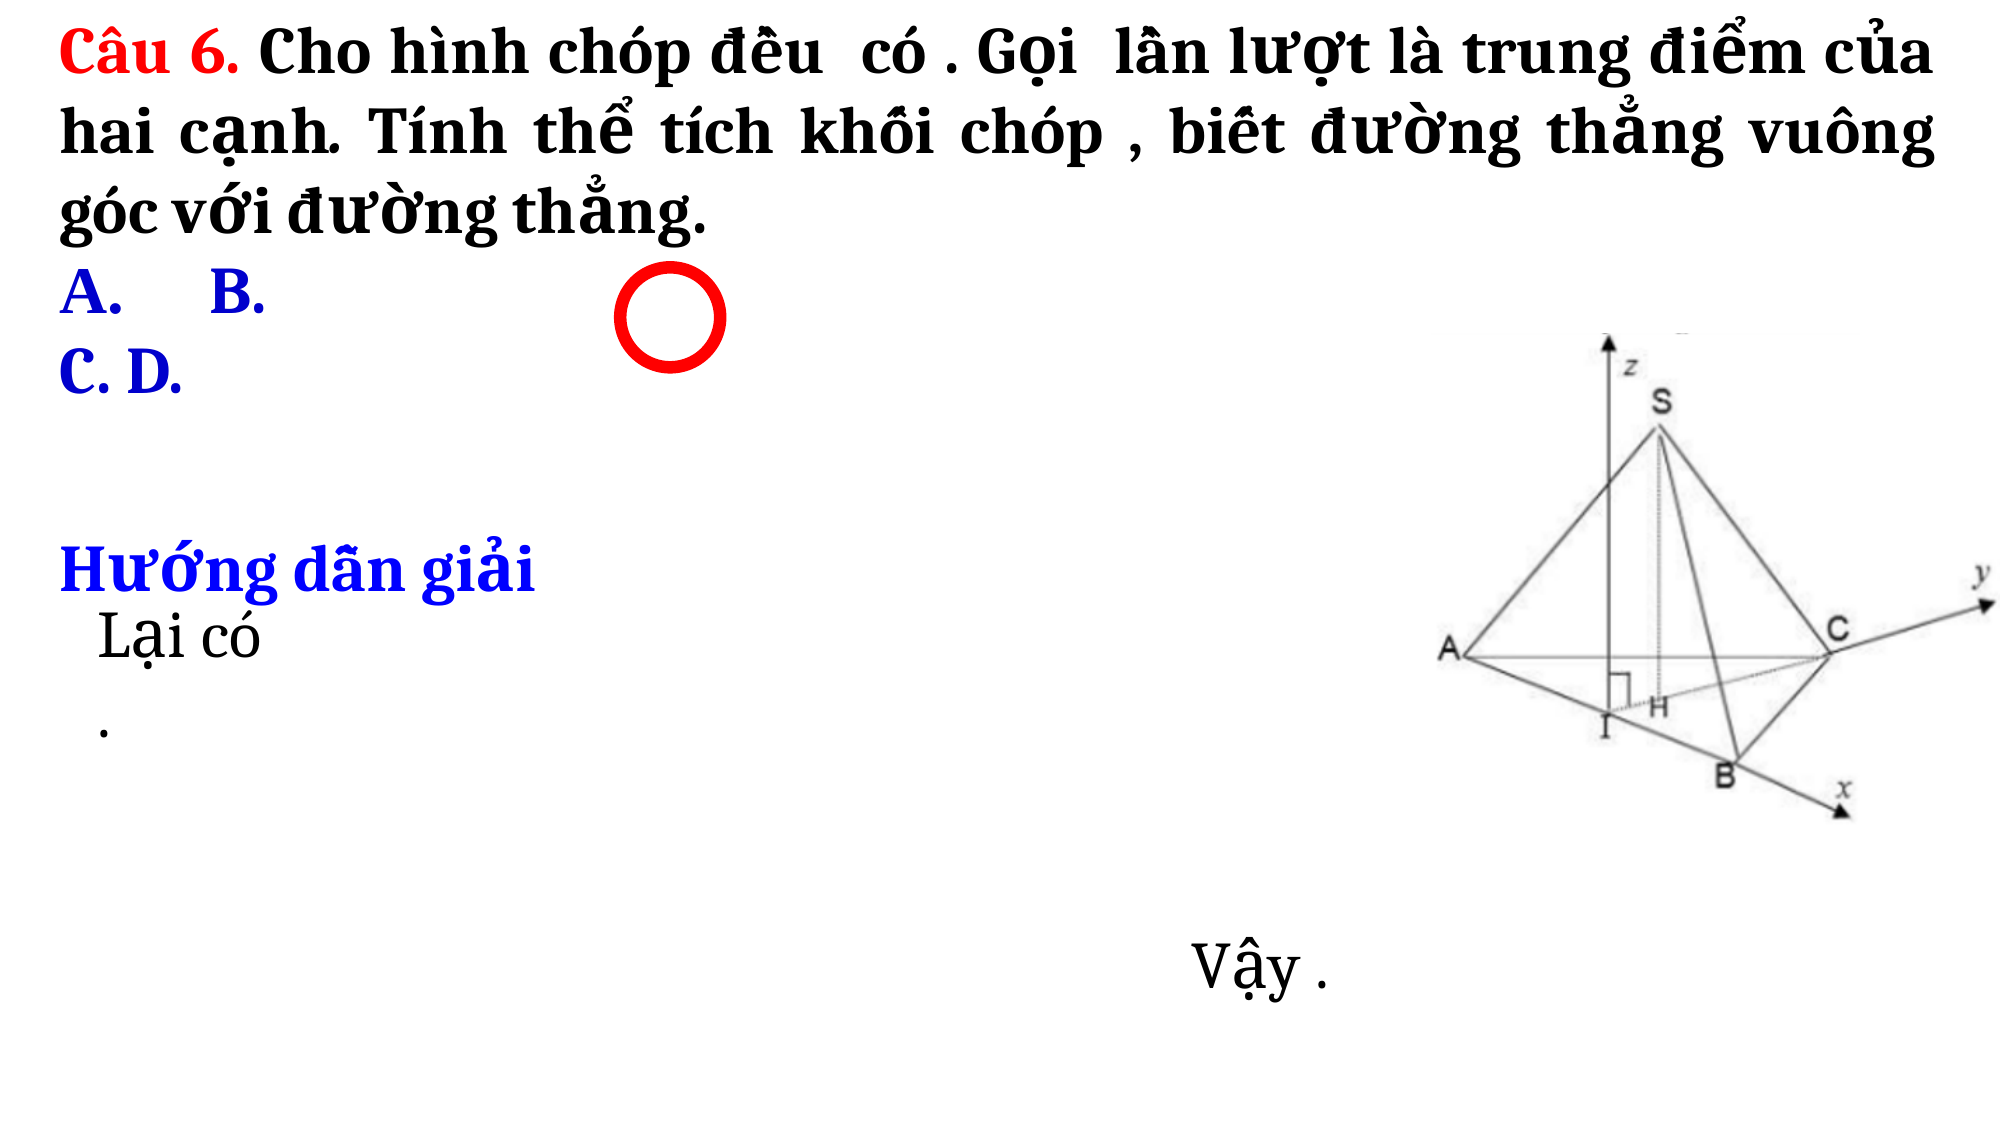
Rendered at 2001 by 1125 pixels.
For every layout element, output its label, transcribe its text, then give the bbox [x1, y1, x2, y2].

picture [1395, 333, 2000, 834]
text_box [619, 266, 722, 369]
text_box Hướng dẫn giải [45, 517, 552, 613]
